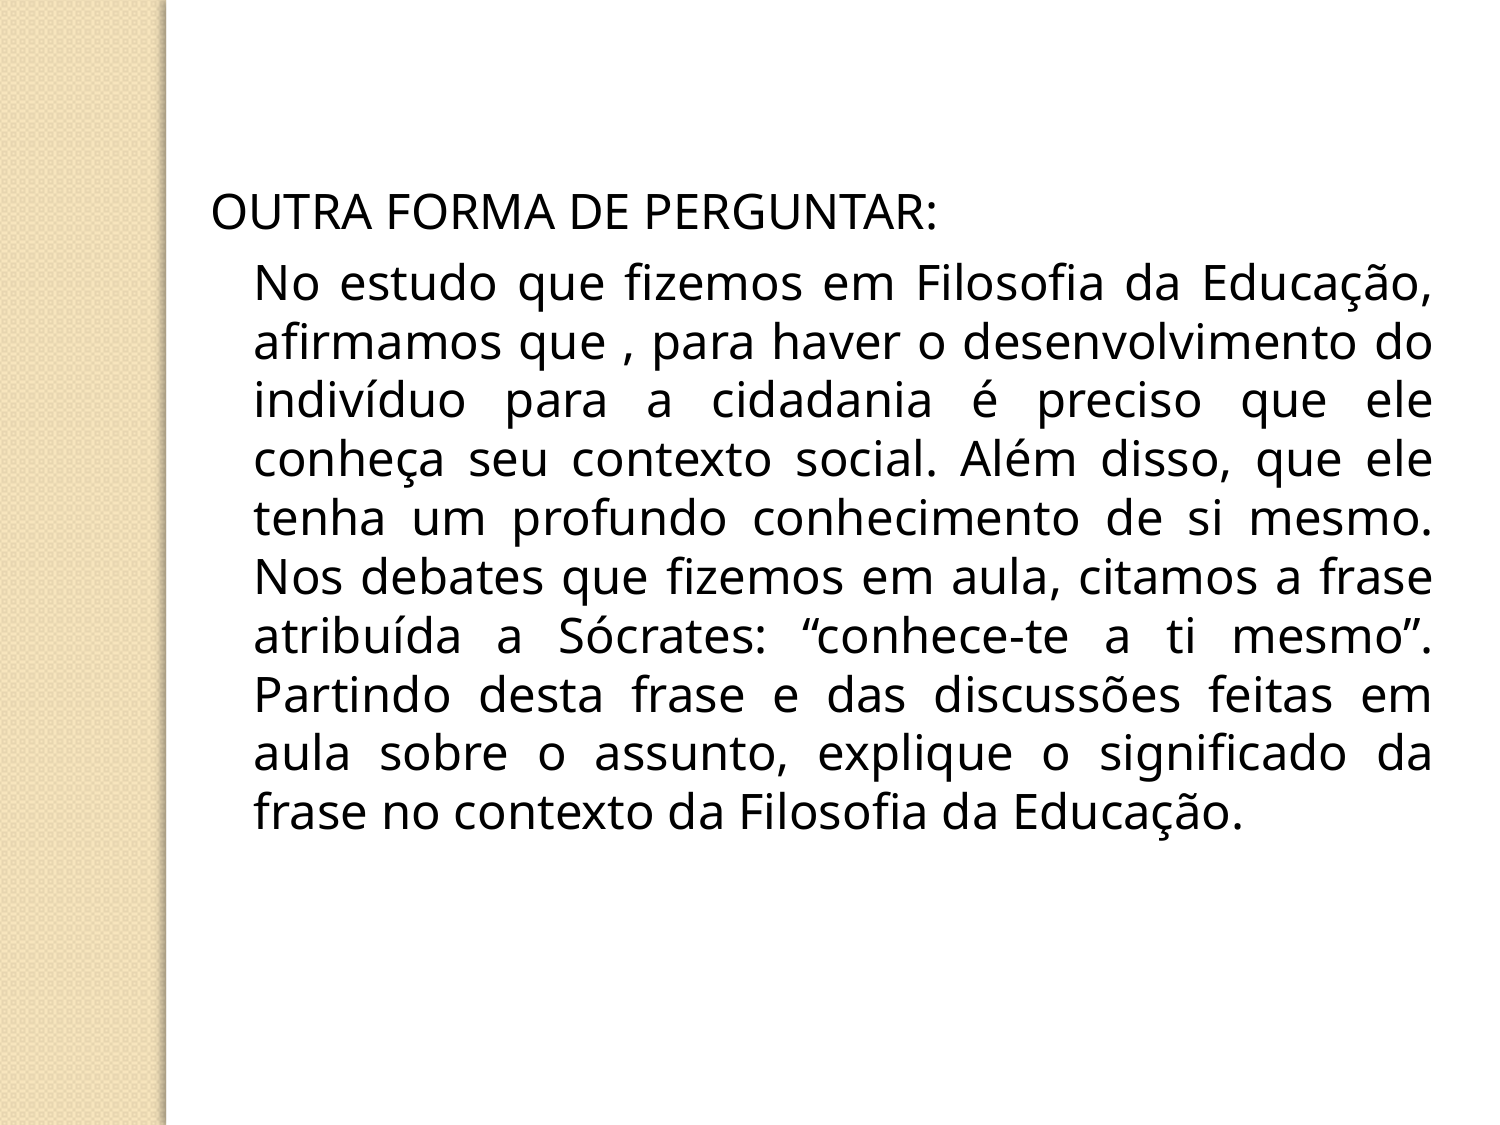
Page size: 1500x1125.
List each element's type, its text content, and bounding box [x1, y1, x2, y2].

list OUTRA FORMA DE PERGUNTAR: No estudo que fizemos em Filosofia da Educação, afirmamos que , para haver o desenvolvimento do indivíduo para a cidadania é preciso que ele conheça seu contexto social. Além disso, que ele tenha um profundo conhecimento de si mesmo. Nos debates que fizemos em aula, citamos a frase atribuída a Sócrates: “conhece-te a ti mesmo”. Partindo desta frase e das discussões feitas em aula sobre o assunto, explique o significado da frase no contexto da Filosofia da Educação. [194, 172, 1451, 848]
